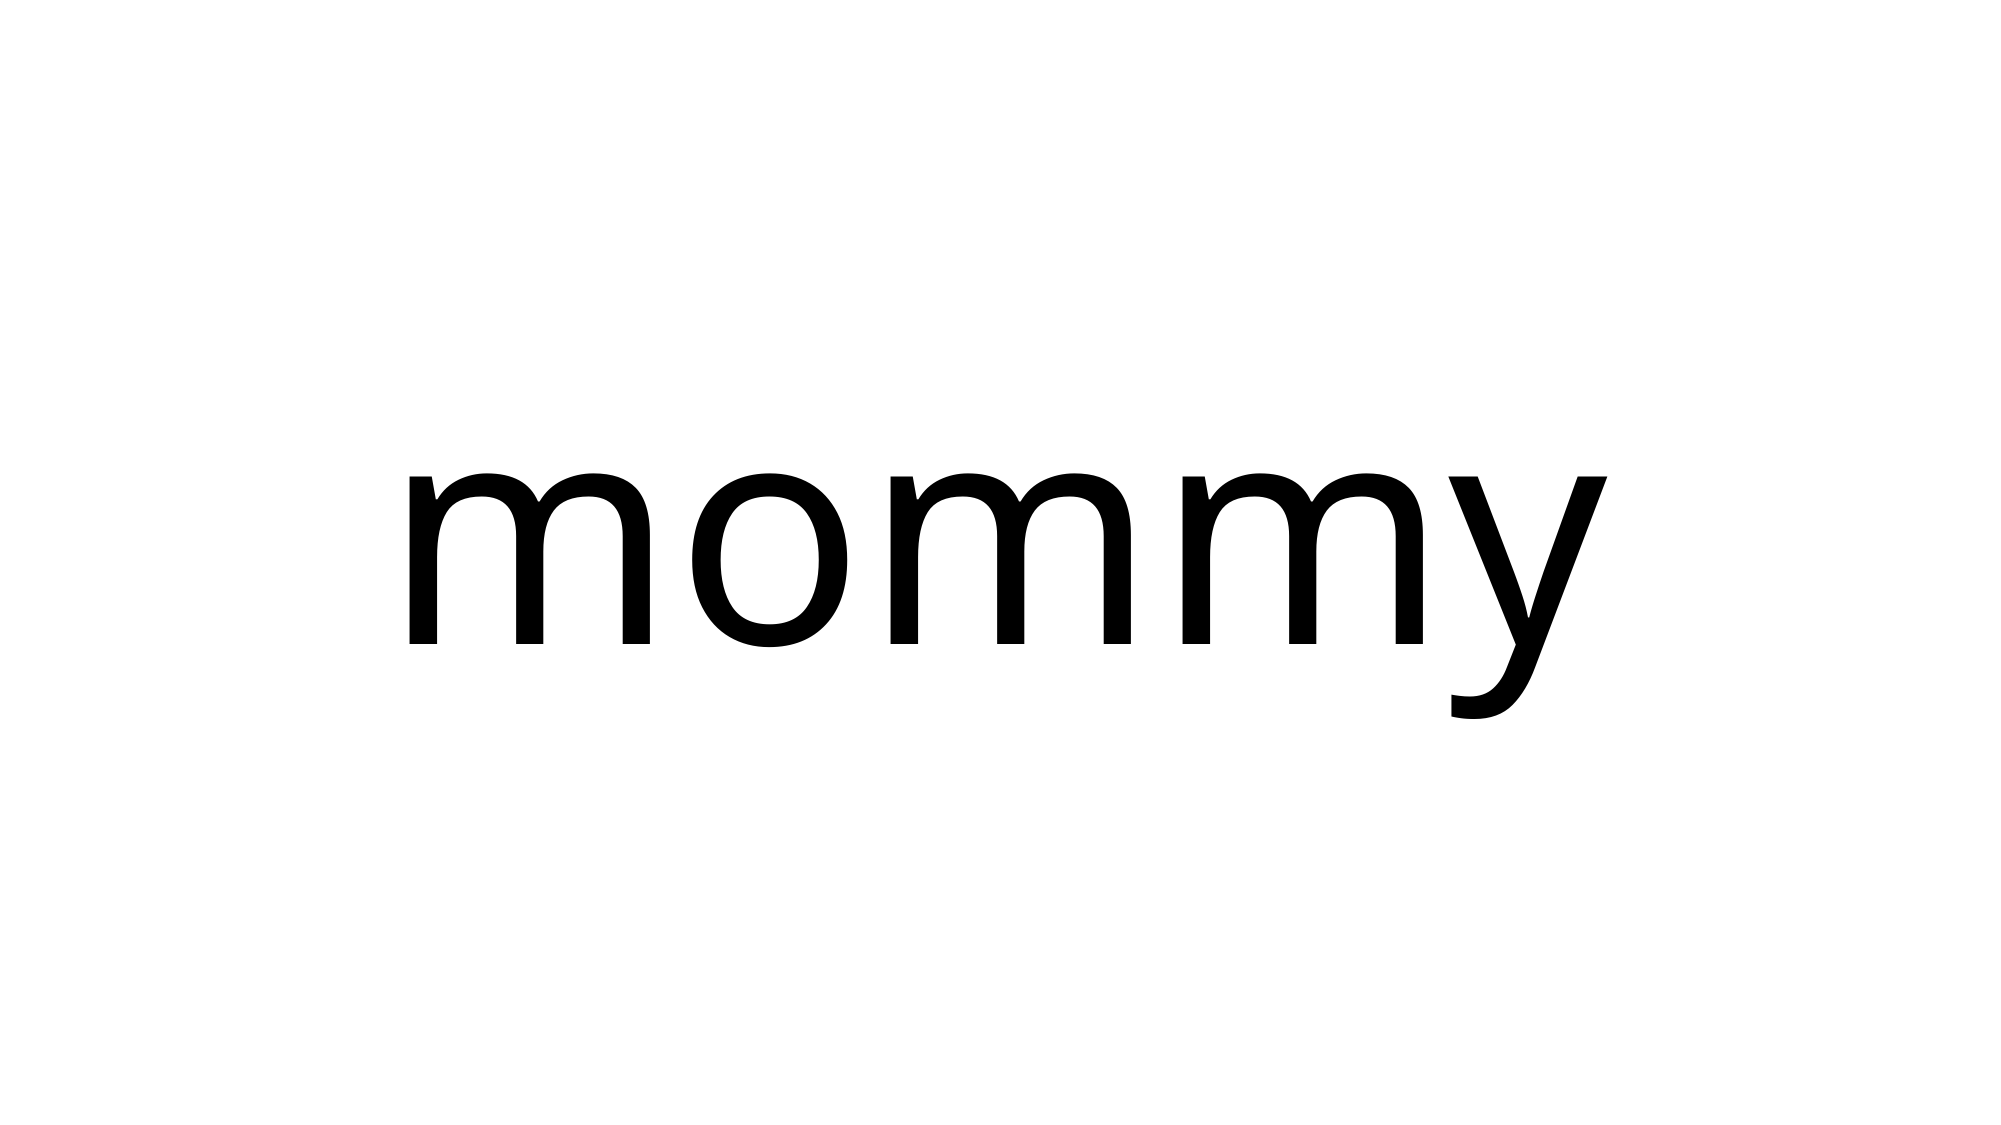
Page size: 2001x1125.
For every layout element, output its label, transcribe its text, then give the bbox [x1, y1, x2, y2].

title mommy [245, 327, 1746, 720]
